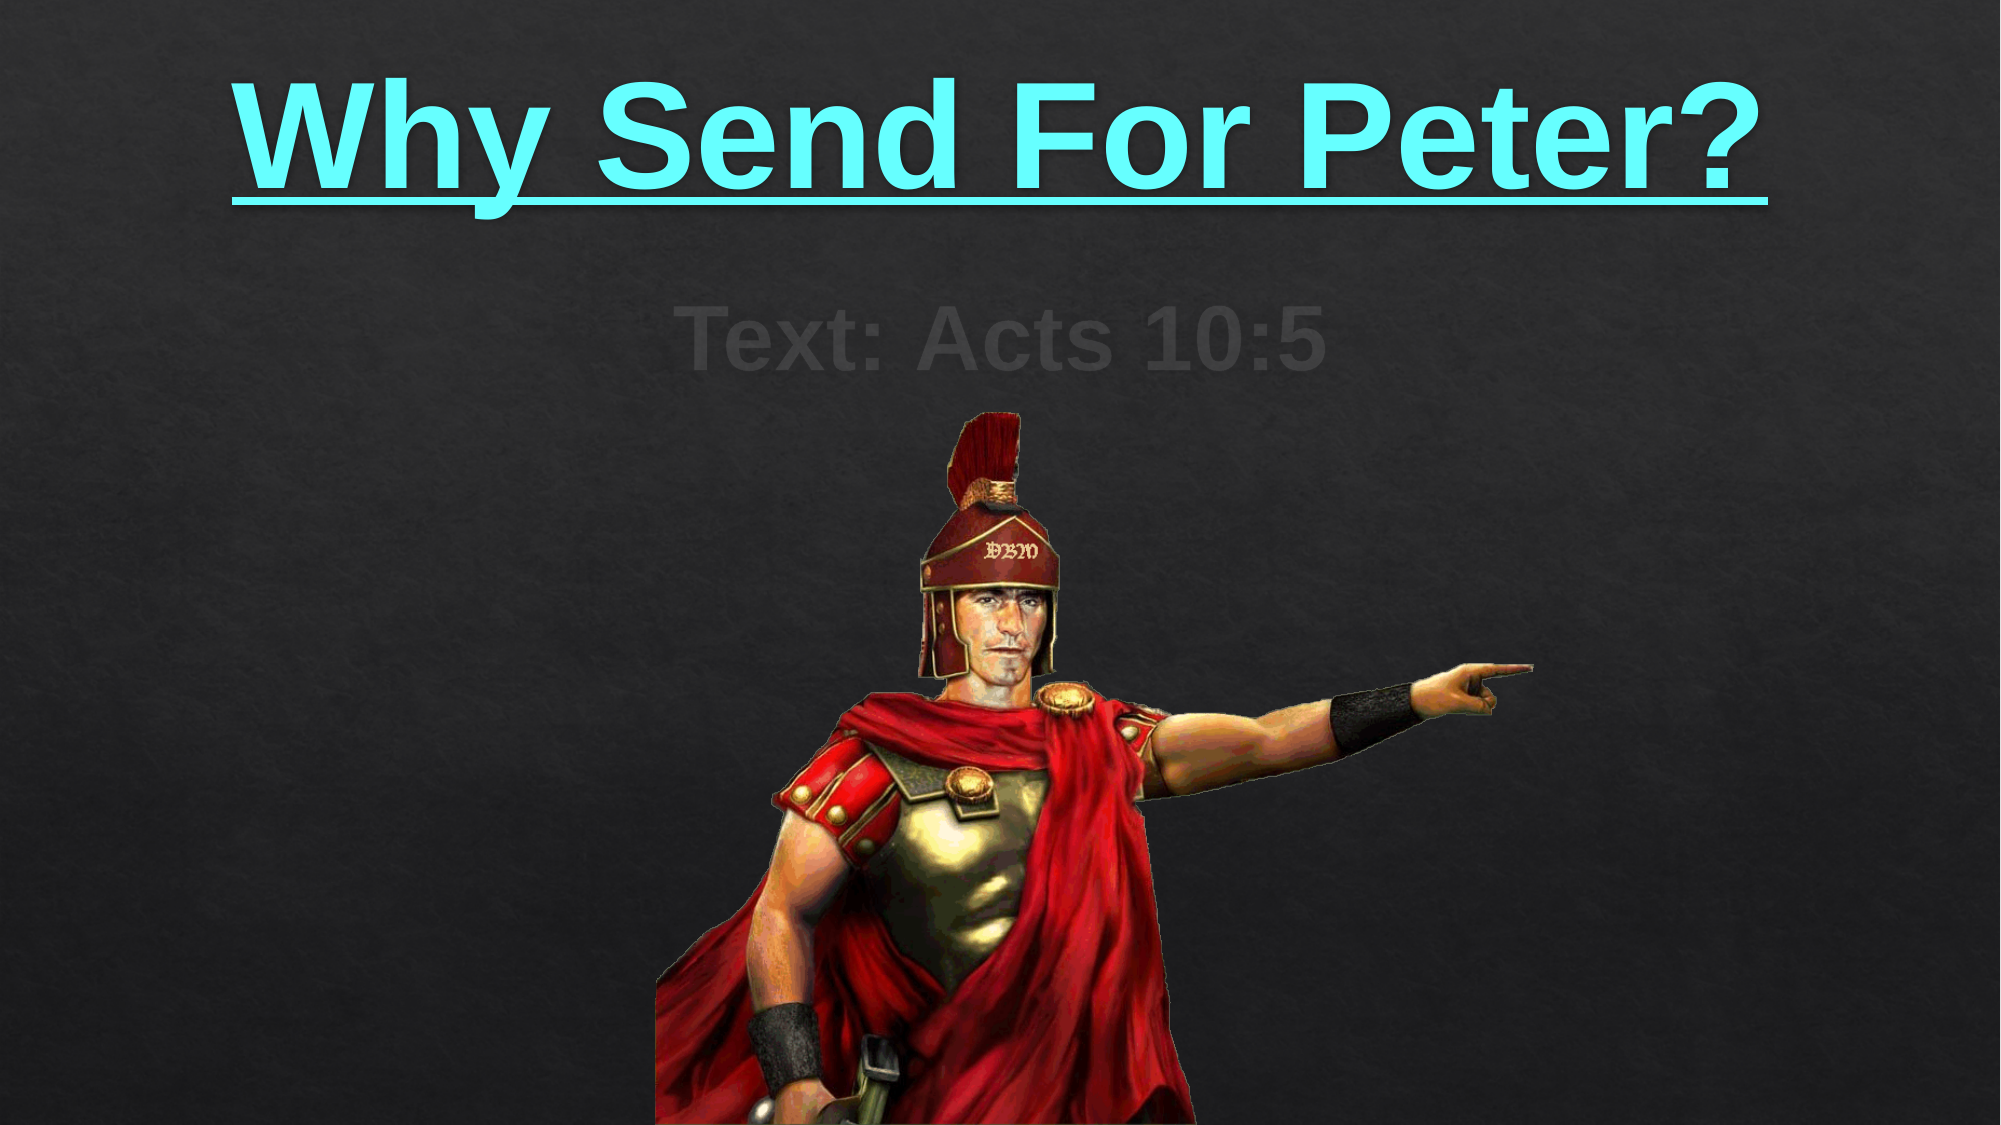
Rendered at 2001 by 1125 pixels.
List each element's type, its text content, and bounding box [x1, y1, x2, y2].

title Why Send For Peter? Text: Acts 10:5 [0, 24, 2000, 513]
picture [654, 412, 1534, 1125]
